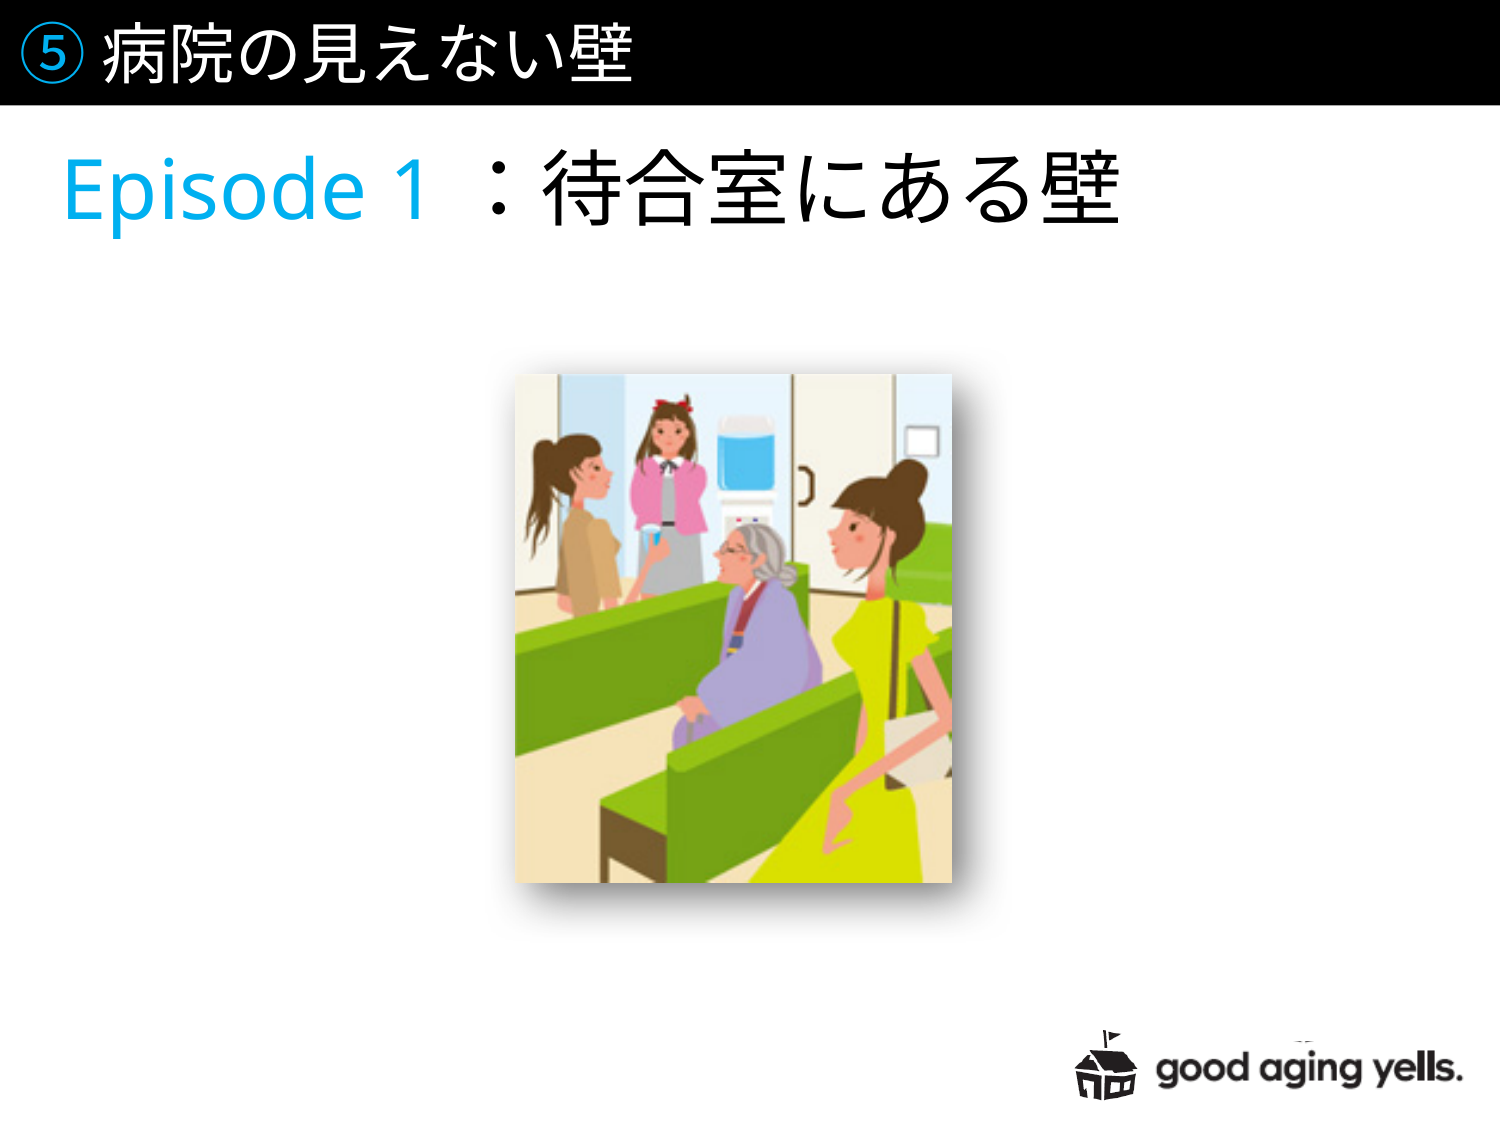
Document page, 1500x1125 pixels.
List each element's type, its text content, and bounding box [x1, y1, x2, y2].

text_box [1065, 1025, 1491, 1106]
picture [515, 374, 952, 883]
text_box ⑤病院の見えない壁 [4, 4, 651, 100]
text_box Episode 1：待合室にある壁 [45, 128, 1138, 244]
text_box [0, 0, 494, 91]
text_box [0, 0, 1500, 107]
